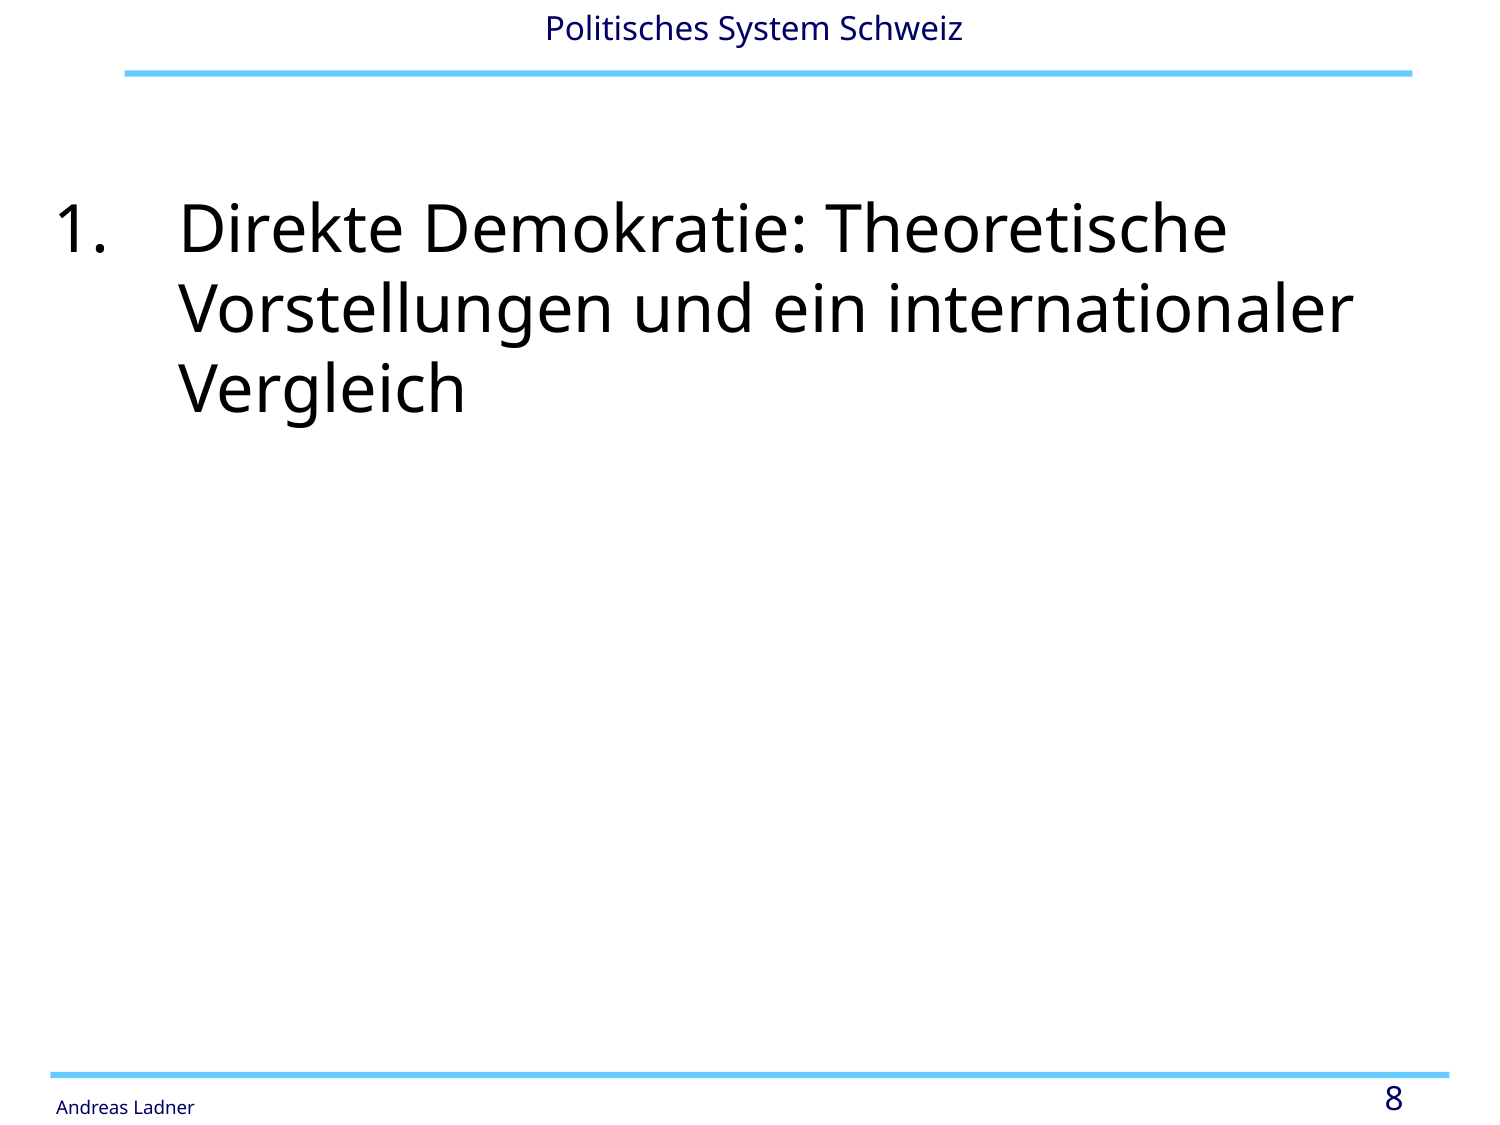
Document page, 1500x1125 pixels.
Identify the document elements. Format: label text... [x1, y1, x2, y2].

title Direkte Demokratie: Theoretische Vorstellungen und ein internationaler Vergleich [38, 178, 1387, 316]
